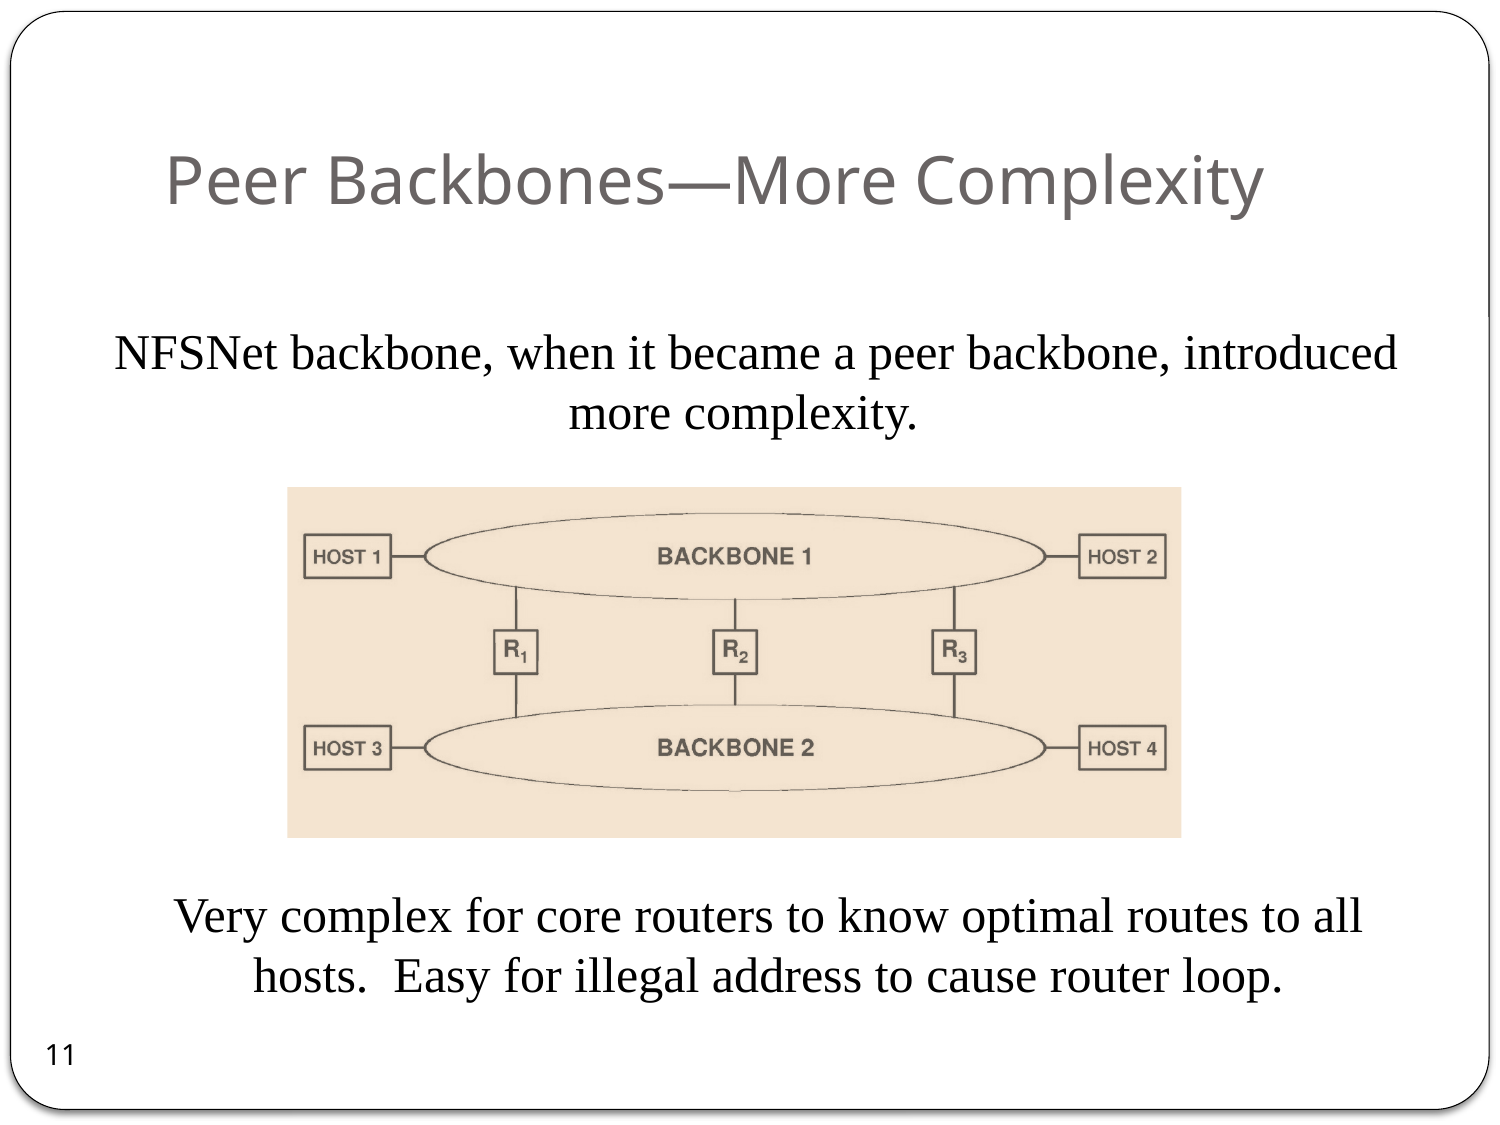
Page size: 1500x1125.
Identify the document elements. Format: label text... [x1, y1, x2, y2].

picture [287, 487, 1182, 838]
text_box NFSNet backbone, when it became a peer backbone, introduced more complexity. [74, 312, 1438, 448]
text_box Very complex for core routers to know optimal routes to all hosts. Easy for illegal address to cause router loop. [99, 874, 1438, 1010]
slide_number 11 [23, 1018, 99, 1094]
title Peer Backbones—More Complexity [150, 45, 1425, 233]
